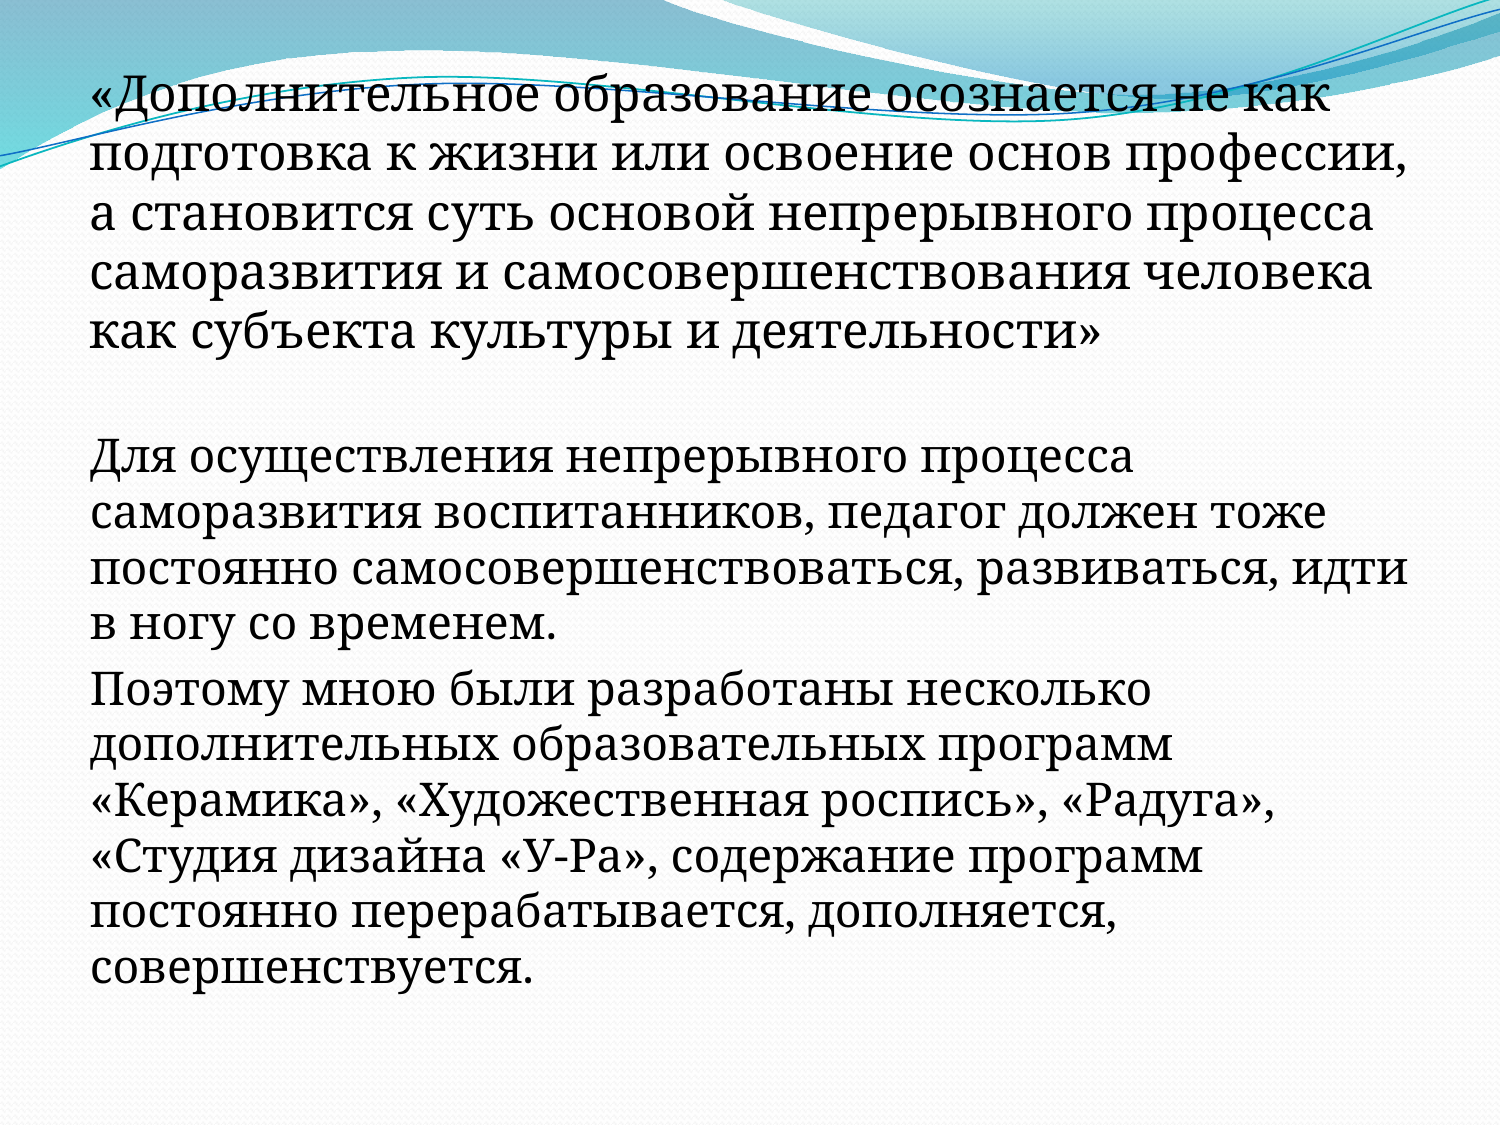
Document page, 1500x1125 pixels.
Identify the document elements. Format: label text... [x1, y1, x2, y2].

list «Дополнительное образование осознается не как подготовка к жизни или освоение основ профессии, а становится суть основой непрерывного процесса саморазвития и самосовершенствования человека как субъекта культуры и деятельности» Для осуществления непрерывного процесса саморазвития воспитанников, педагог должен тоже постоянно самосовершенствоваться, развиваться, идти в ногу со временем. Поэтому мною были разработаны несколько дополнительных образовательных программ «Керамика», «Художественная роспись», «Радуга», «Студия дизайна «У-Ра», содержание программ постоянно перерабатывается, дополняется, совершенствуется. [75, 54, 1425, 1038]
